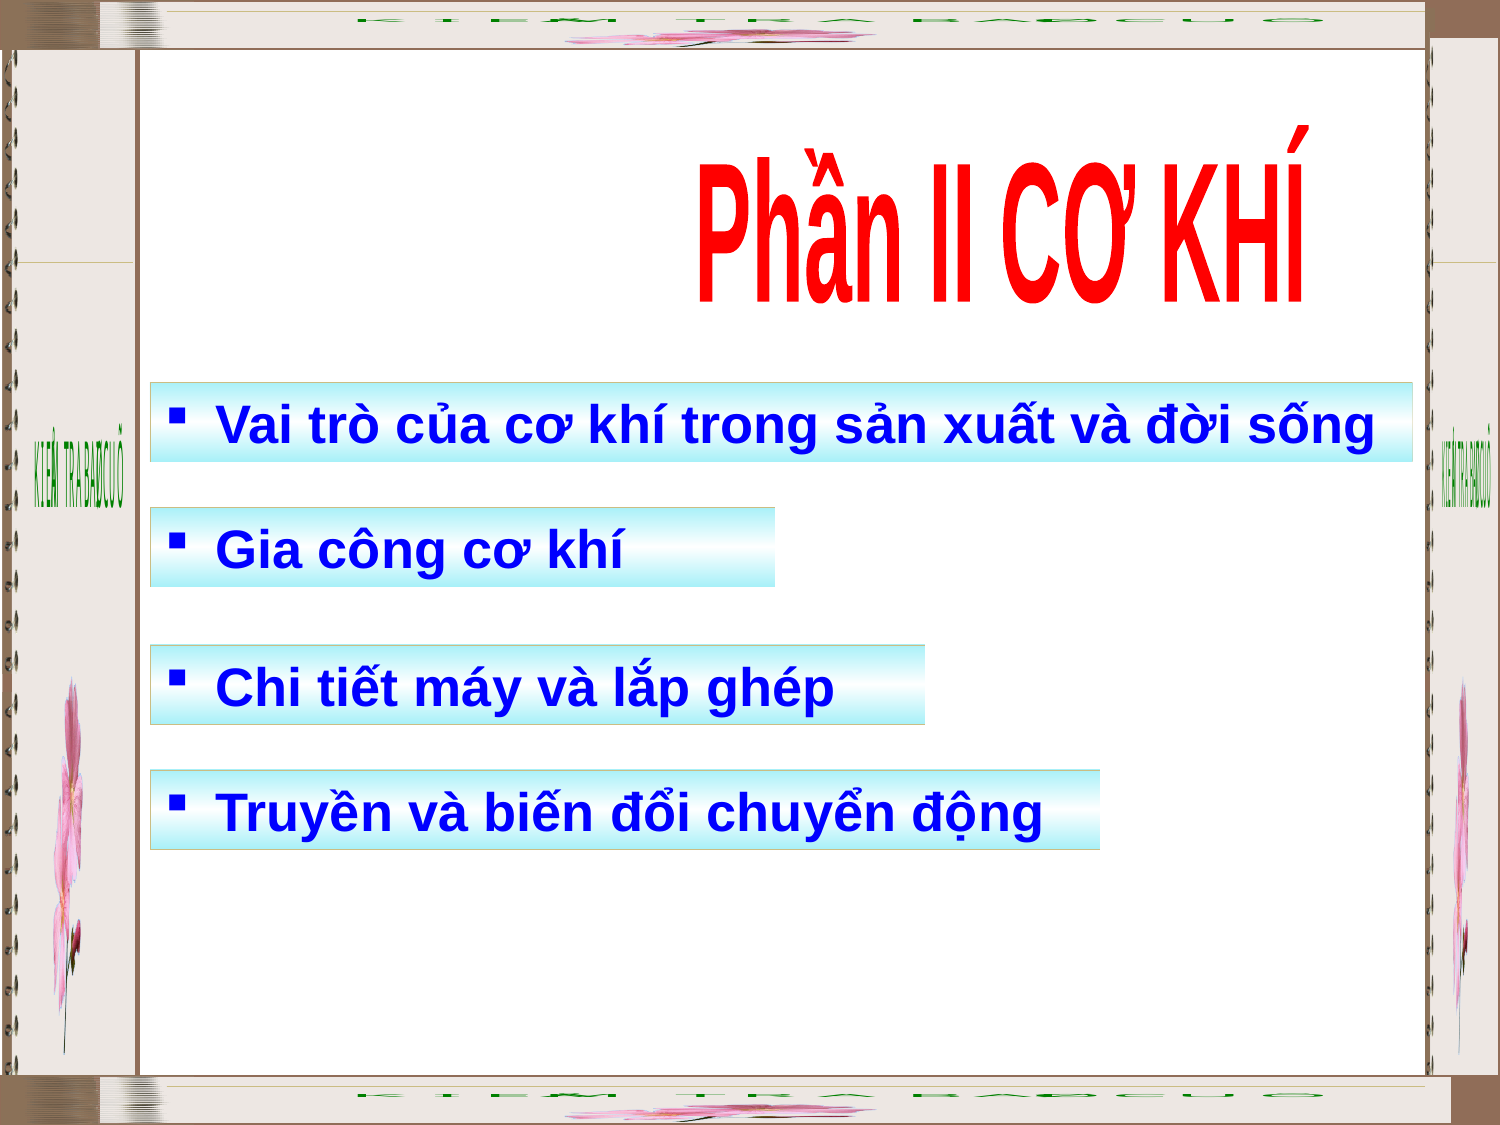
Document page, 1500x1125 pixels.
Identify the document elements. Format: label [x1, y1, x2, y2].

text_box [0, 0, 1500, 1125]
